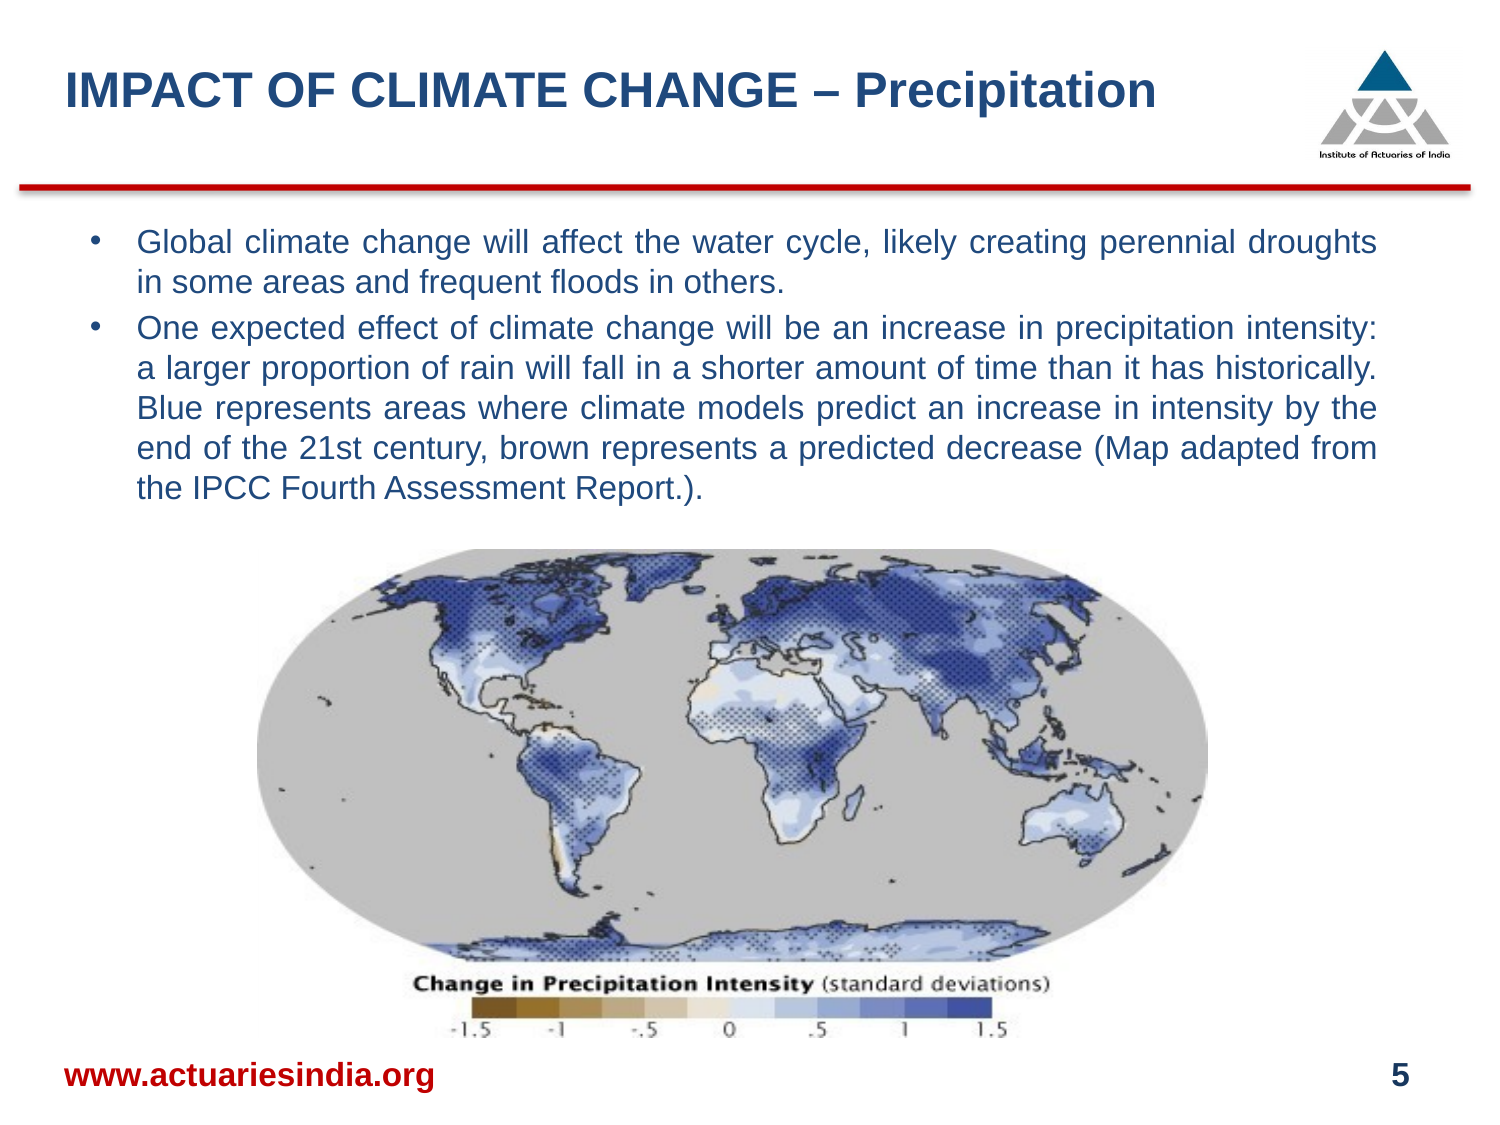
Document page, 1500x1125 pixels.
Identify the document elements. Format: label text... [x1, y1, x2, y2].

text_box IMPACT OF CLIMATE CHANGE – Precipitation [50, 50, 1275, 150]
picture [1305, 45, 1463, 160]
slide_number 5 [1074, 1042, 1425, 1103]
text_box Global climate change will affect the water cycle, likely creating perennial droughts in some areas and frequent floods in others. One expected effect of climate change will be an increase in precipitation intensity: a larger proportion of rain will fall in a shorter amount of time than it has historically. Blue represents areas where climate models predict an increase in intensity by the end of the 21st century, brown represents a predicted decrease (Map adapted from the IPCC Fourth Assessment Report.). [74, 212, 1395, 1038]
picture [257, 549, 1209, 1038]
footer www.actuariesindia.org [12, 1042, 488, 1103]
